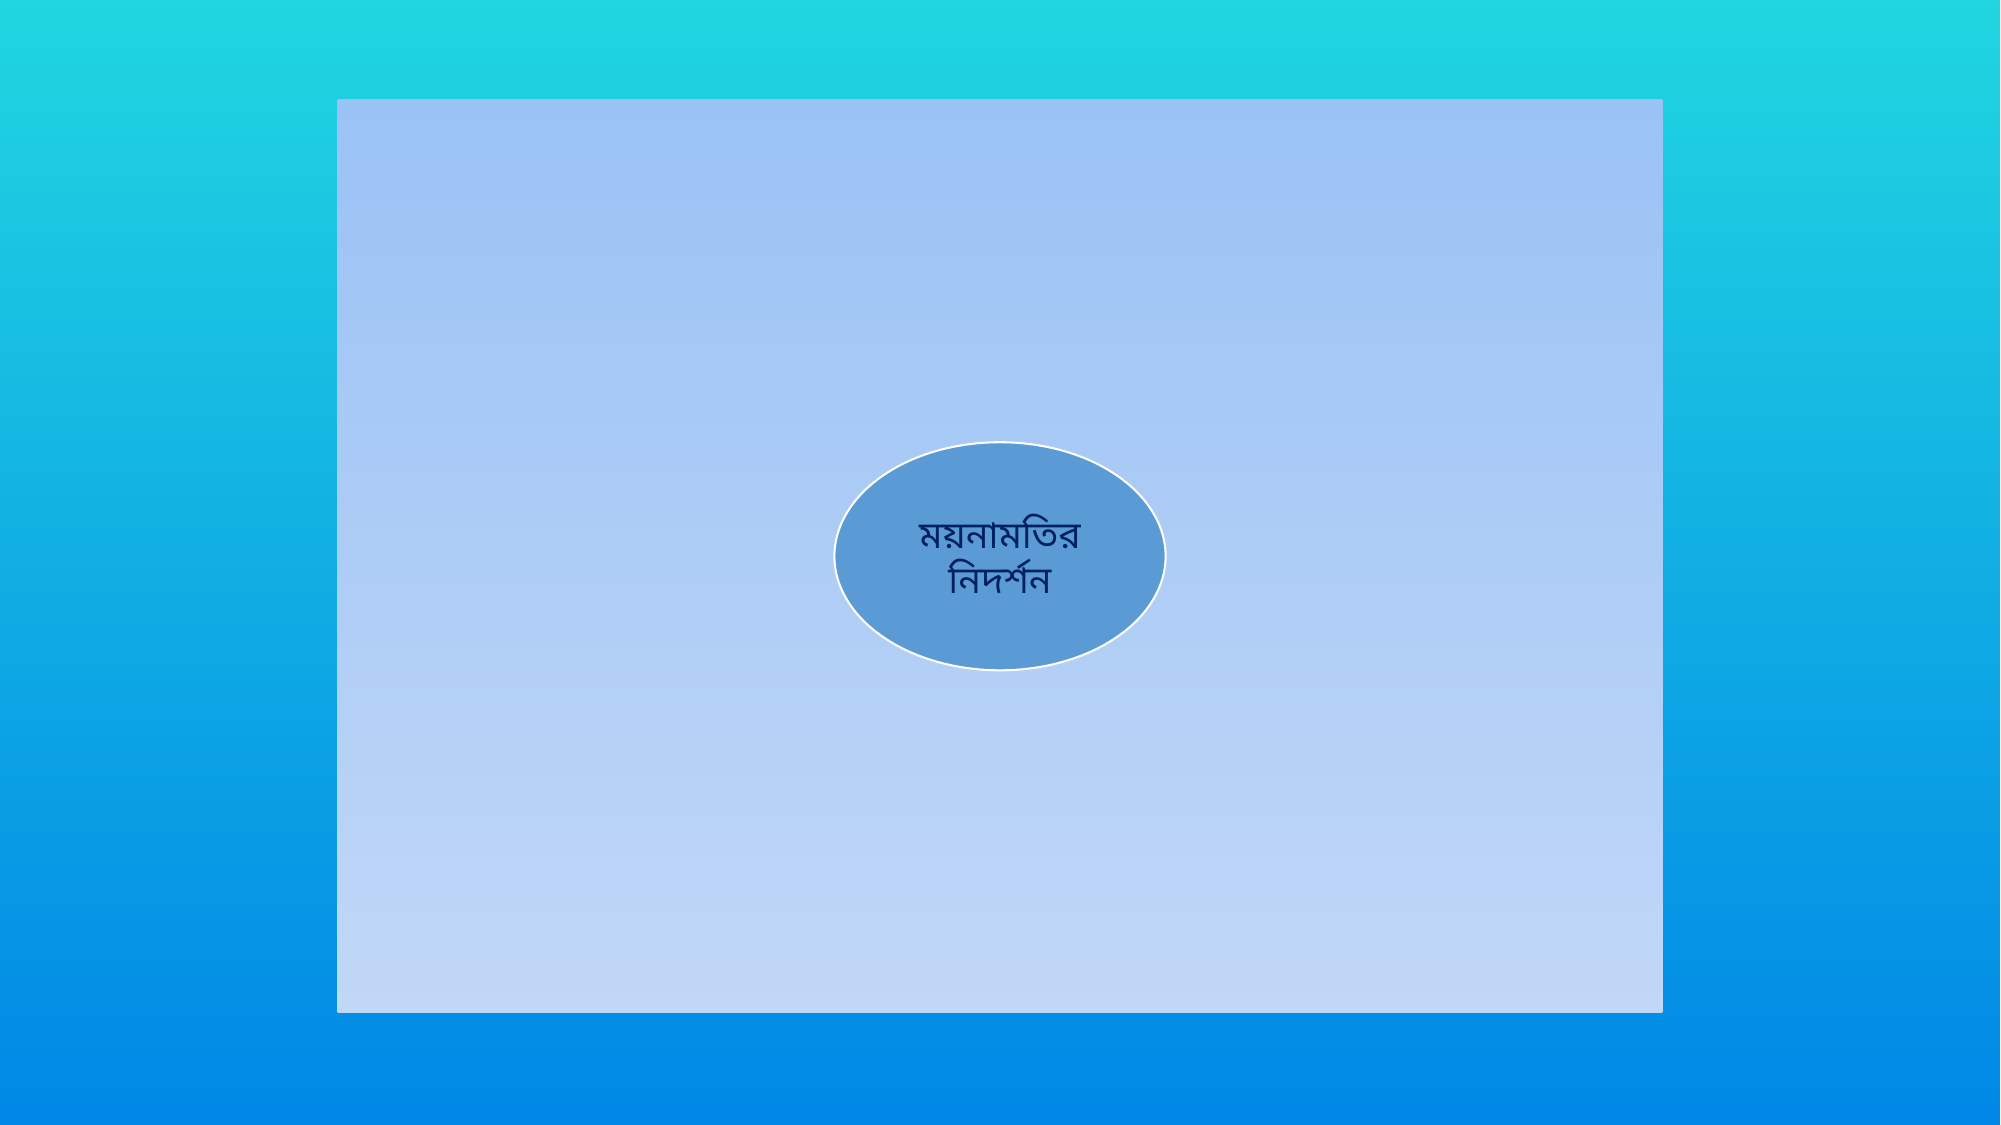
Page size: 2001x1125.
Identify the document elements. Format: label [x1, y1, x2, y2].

text_box [337, 99, 1663, 1013]
